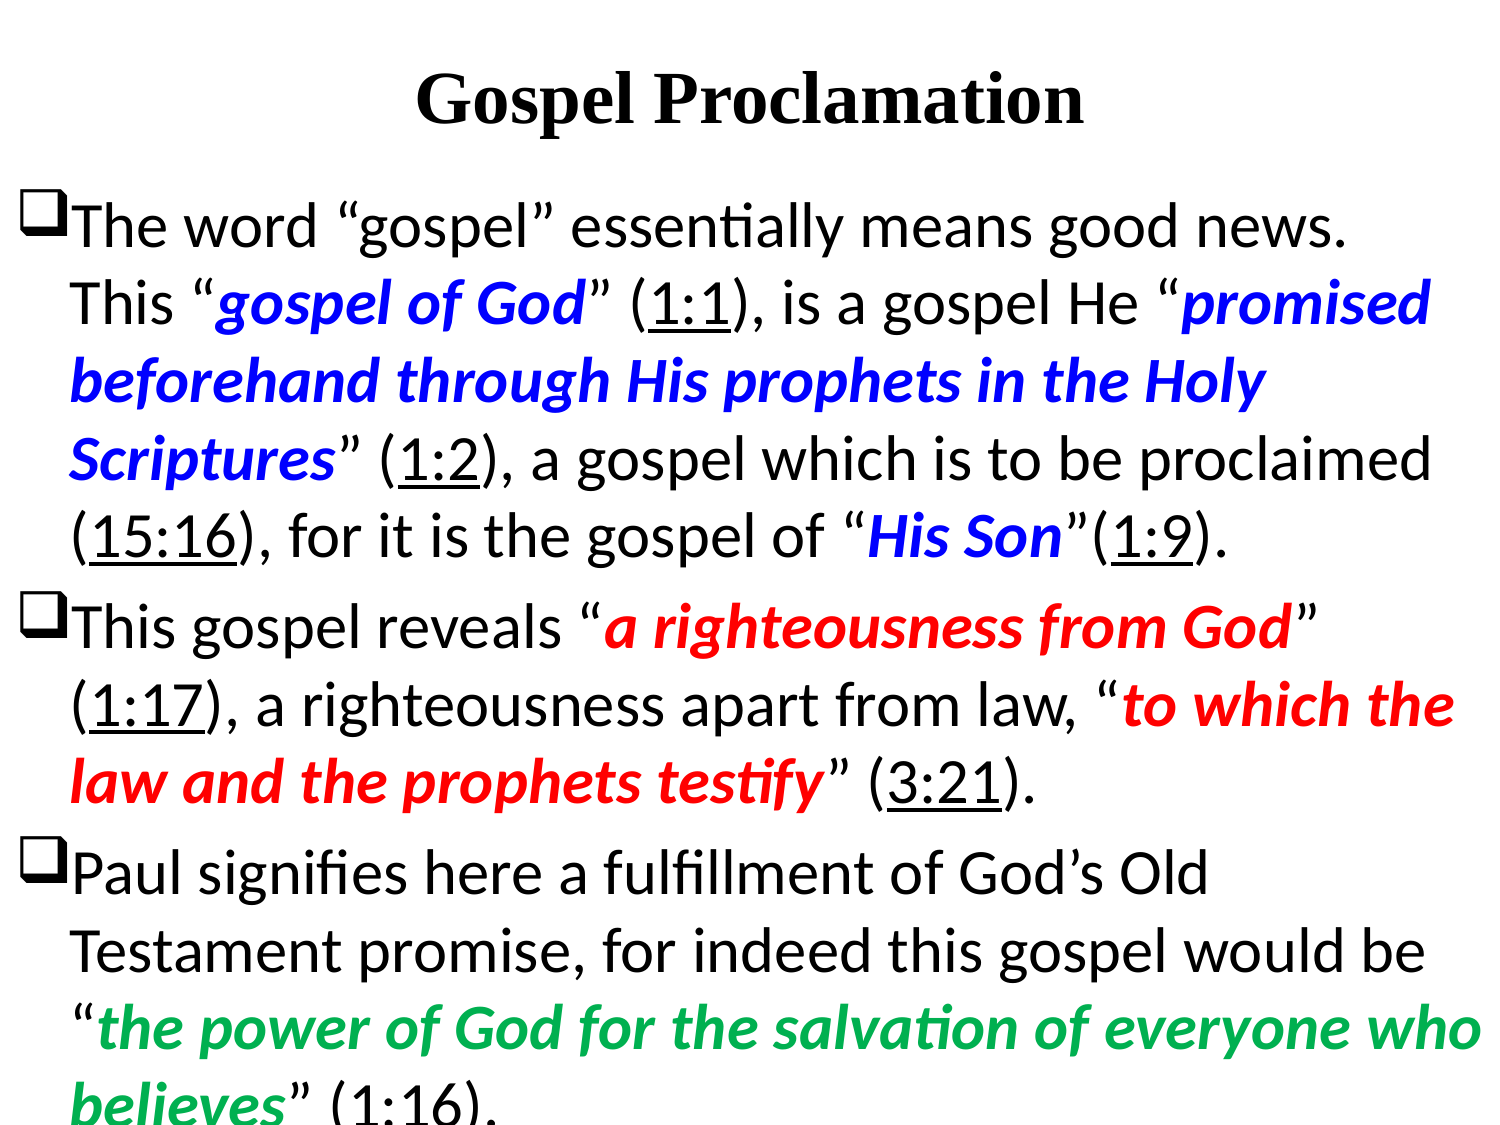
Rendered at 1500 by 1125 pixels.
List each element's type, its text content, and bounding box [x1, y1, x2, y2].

title Gospel Proclamation [75, 0, 1425, 174]
list The word “gospel” essentially means good news. This “gospel of God” (1:1), is a gospel He “promised beforehand through His prophets in the Holy Scriptures” (1:2), a gospel which is to be proclaimed (15:16), for it is the gospel of “His Son”(1:9). This gospel reveals “a righteousness from God” (1:17), a righteousness apart from law, “to which the law and the prophets testify” (3:21). Paul signifies here a fulfillment of God’s Old Testament promise, for indeed this gospel would be “the power of God for the salvation of everyone who believes” (1:16). [0, 174, 1500, 1125]
